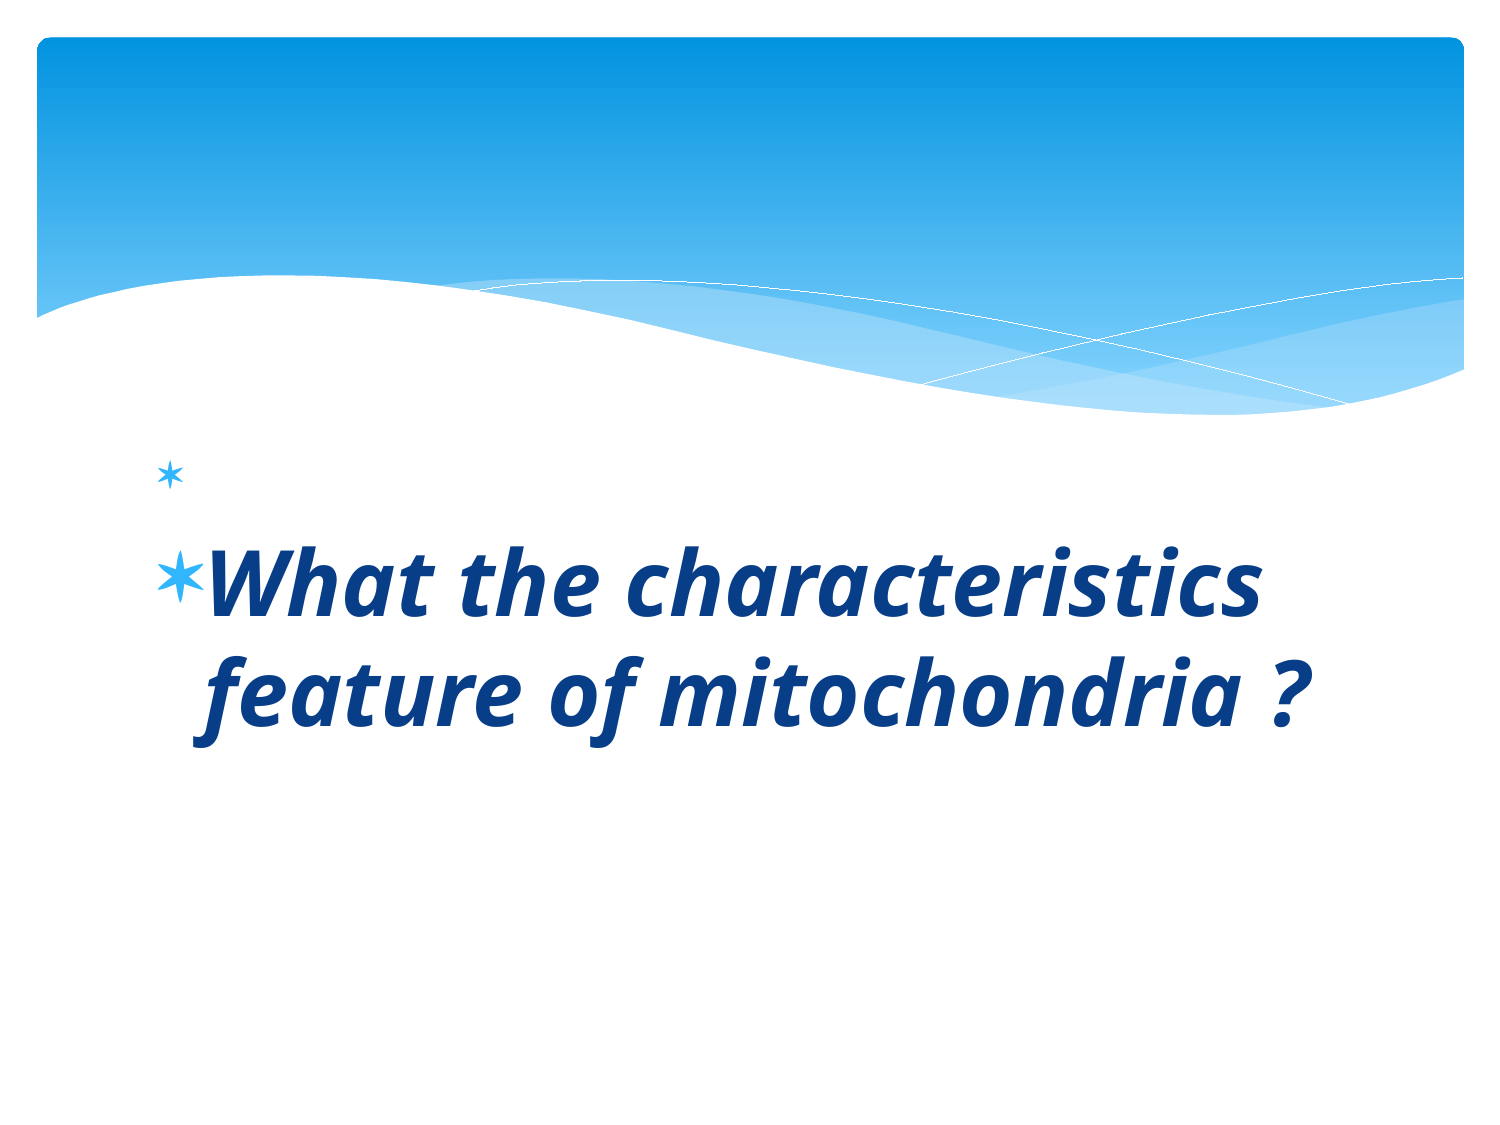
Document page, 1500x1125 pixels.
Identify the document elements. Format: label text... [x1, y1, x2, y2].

list What the characteristics feature of mitochondria ? [143, 438, 1359, 1005]
